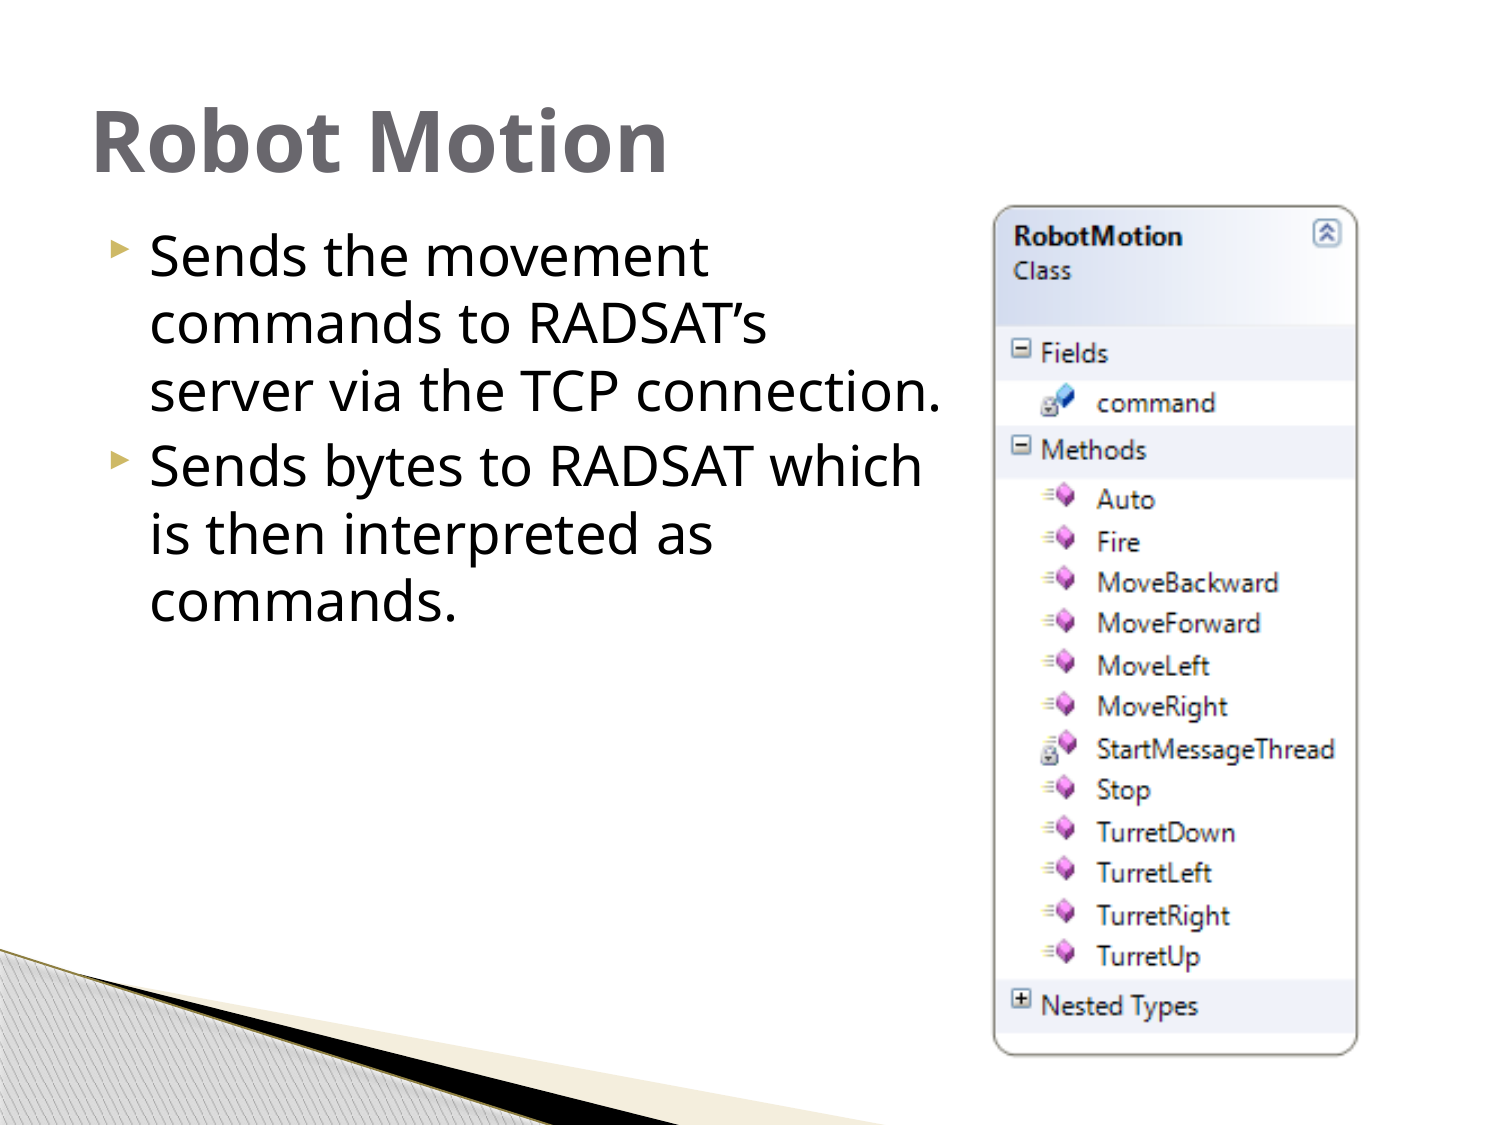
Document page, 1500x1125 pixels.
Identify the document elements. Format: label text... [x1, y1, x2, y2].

title Robot Motion [75, 45, 1425, 233]
picture [987, 199, 1363, 1063]
list Sends the movement commands to RADSAT’s server via the TCP connection. Sends bytes to RADSAT which is then interpreted as commands. [75, 212, 963, 1038]
